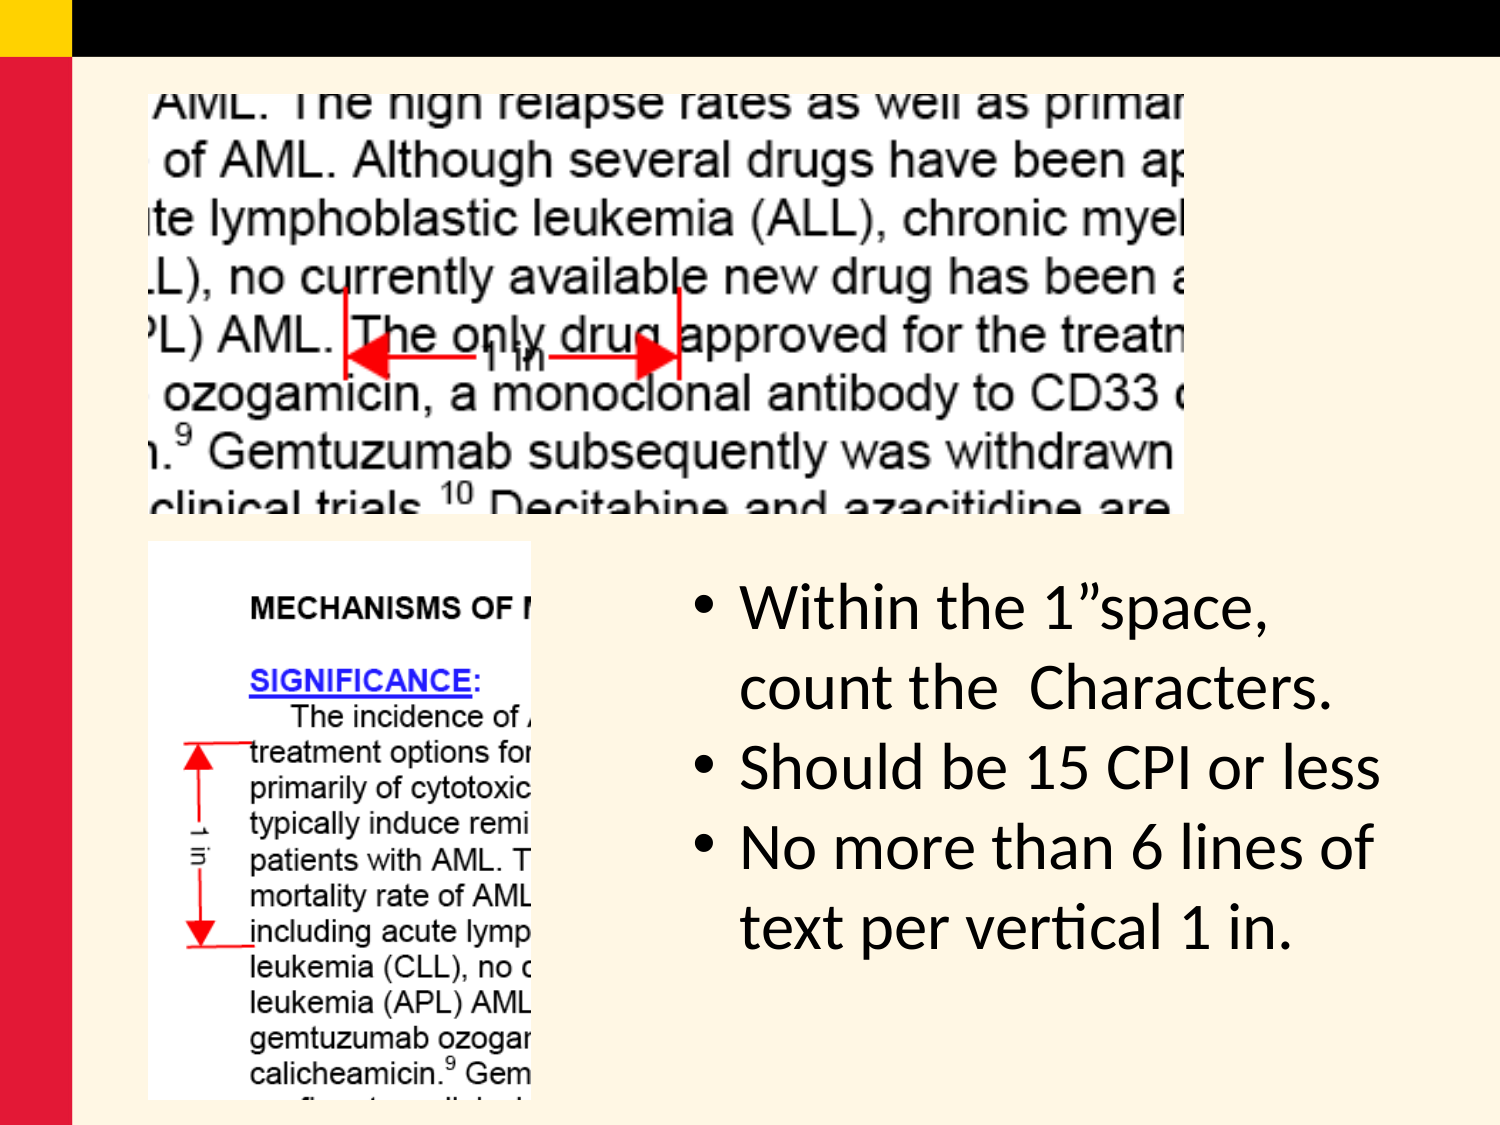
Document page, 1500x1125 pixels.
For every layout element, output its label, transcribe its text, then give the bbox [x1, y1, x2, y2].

text_box Within the 1”space, count the Characters. Should be 15 CPI or less No more than 6 lines of text per vertical 1 in. [677, 555, 1403, 970]
picture [0, 0, 1500, 1125]
